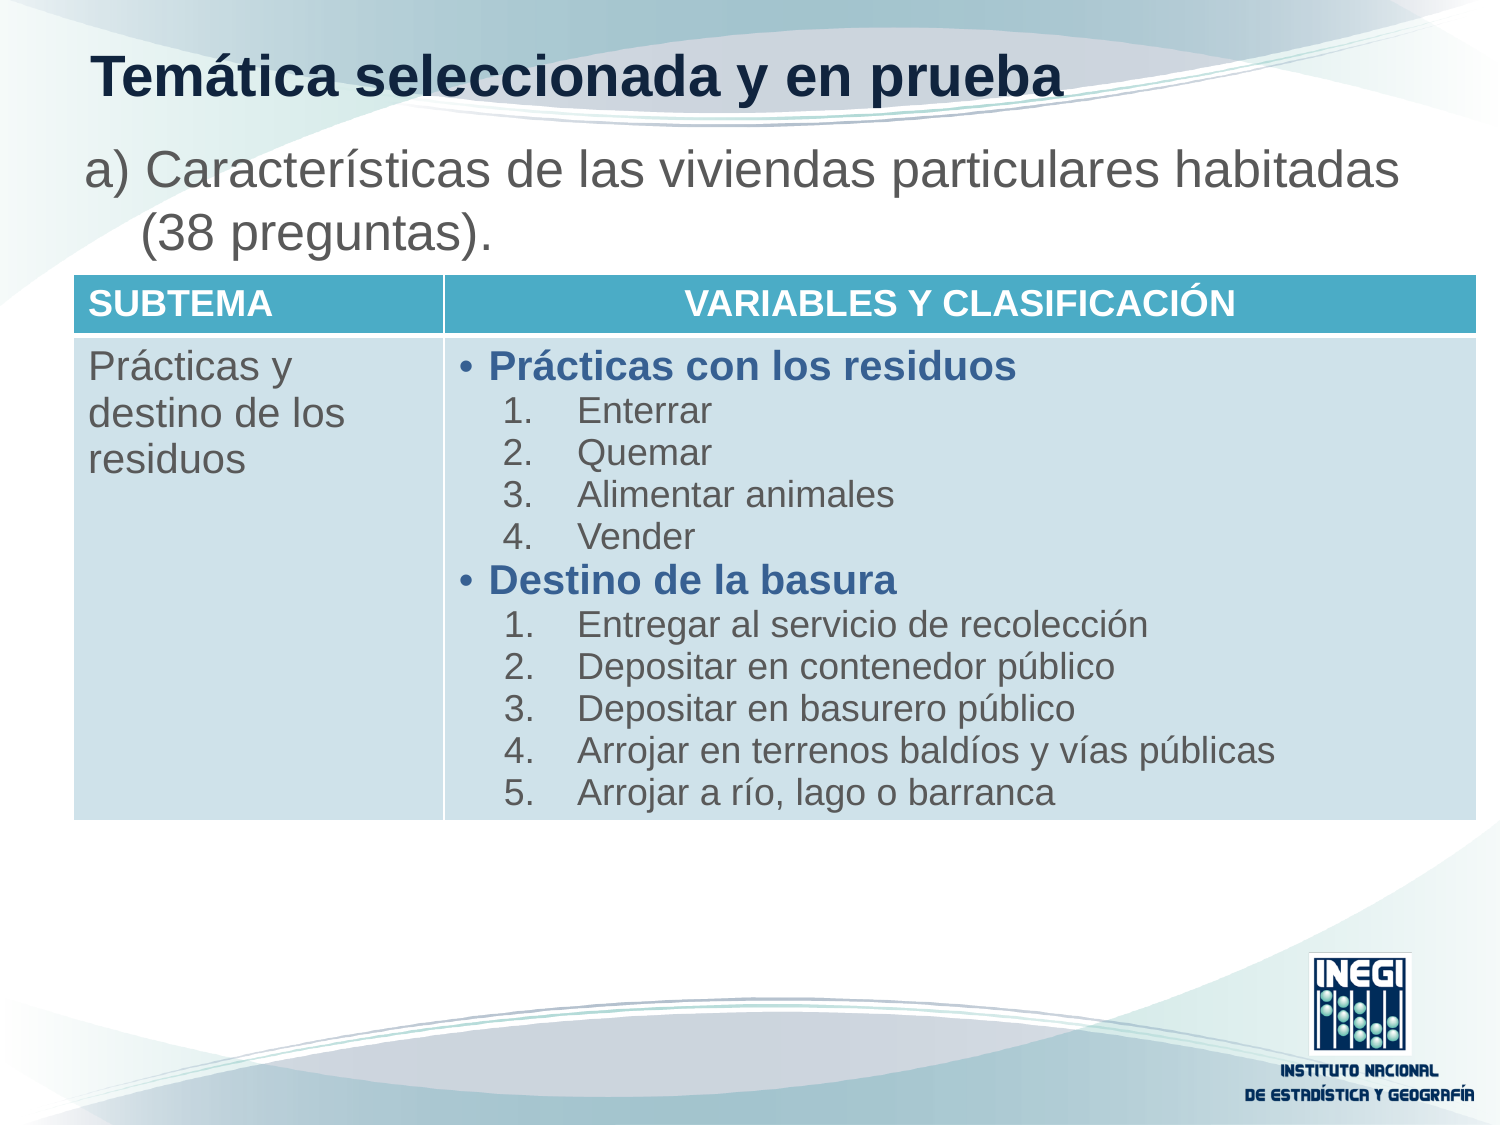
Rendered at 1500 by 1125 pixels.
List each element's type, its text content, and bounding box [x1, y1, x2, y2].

picture [0, 0, 1500, 1125]
table_header SUBTEMA [74, 275, 443, 333]
title Temática seleccionada y en prueba [75, 30, 1425, 102]
table_header VARIABLES Y CLASIFICACIÓN [445, 275, 1476, 333]
table_cell Prácticas y destino de los residuos [74, 338, 443, 820]
table_cell Prácticas con los residuos 1. Enterrar 2. Quemar 3. Alimentar animales 4. Vender Destino de la basura 1. Entregar al servicio de recolección 2. Depositar en contenedor público 3. Depositar en basurero público 4. Arrojar en terrenos baldíos y vías públicas 5. Arrojar a río, lago o barranca [445, 338, 1476, 820]
text_box a) Características de las viviendas particulares habitadas (38 preguntas). [69, 128, 1431, 269]
